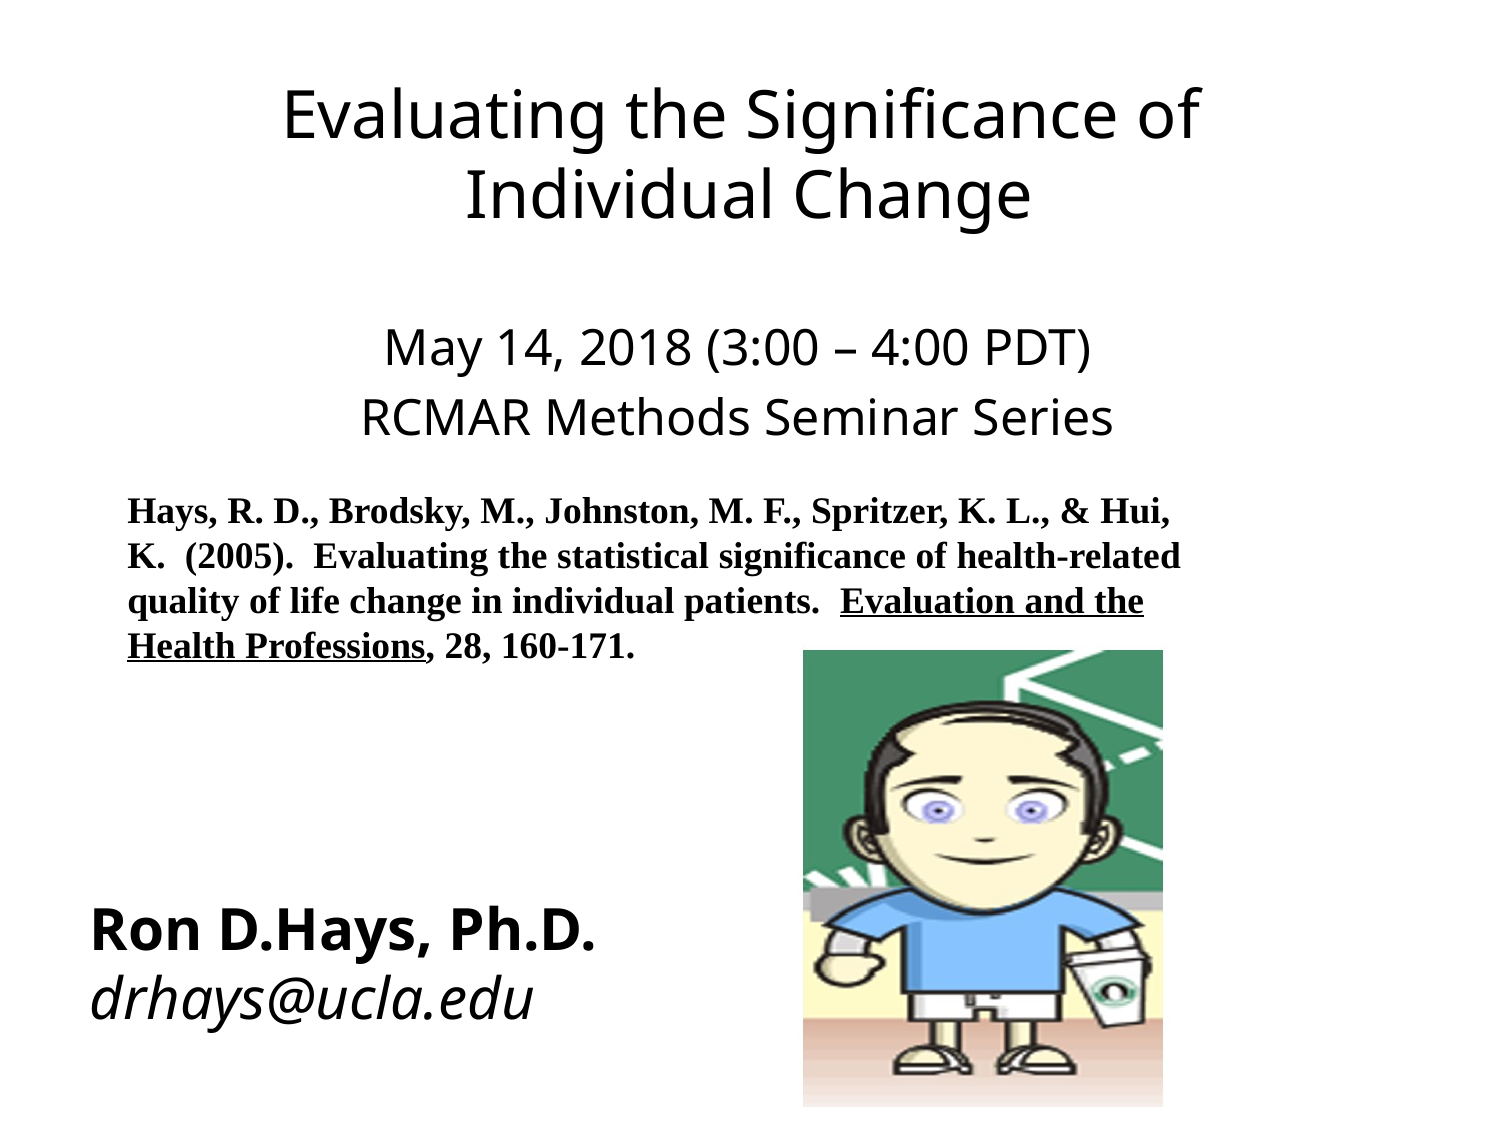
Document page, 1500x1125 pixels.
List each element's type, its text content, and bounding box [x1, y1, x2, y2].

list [508, 512, 1500, 1125]
list May 14, 2018 (3:00 – 4:00 PDT) RCMAR Methods Seminar Series [0, 237, 1476, 413]
text_box Ron D.Hays, Ph.D. drhays@ucla.edu [75, 884, 503, 1039]
text_box Hays, R. D., Brodsky, M., Johnston, M. F., Spritzer, K. L., & Hui, K. (2005). Evaluating the statistical significance of health-related quality of life change in individual patients. Evaluation and the Health Professions, 28, 160-171. [112, 363, 1225, 673]
title Evaluating the Significance of Individual Change [0, 17, 1500, 206]
